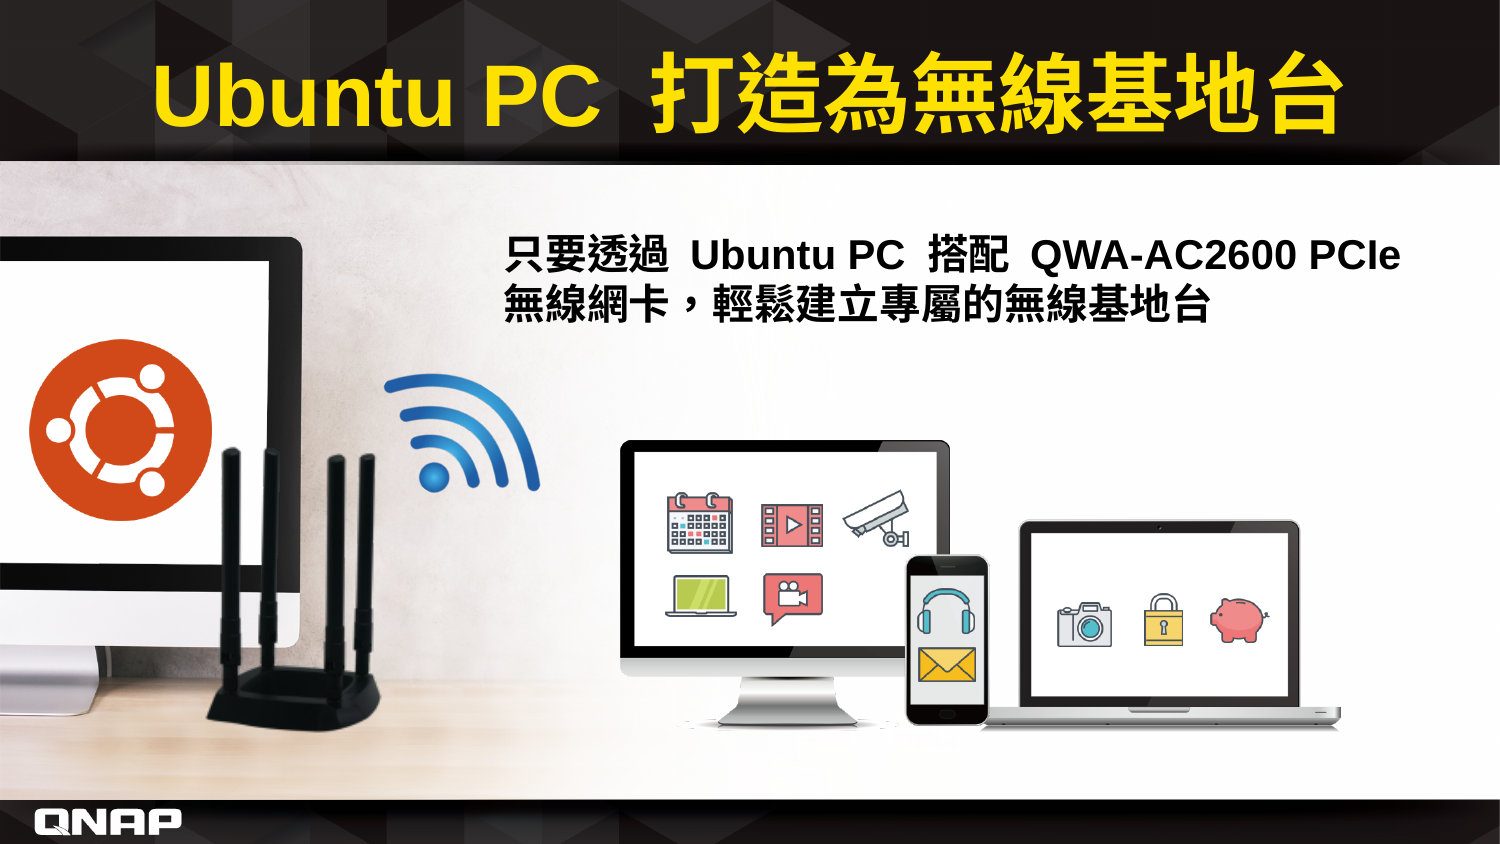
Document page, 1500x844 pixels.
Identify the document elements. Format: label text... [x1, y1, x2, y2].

title Ubuntu PC 打造為無線基地台 [75, 21, 1425, 162]
list 只要透過 Ubuntu PC 搭配 QWA-AC2600 PCIe 無線網卡，輕鬆建立專屬的無線基地台 [962, 220, 1436, 375]
picture [0, 0, 1500, 844]
